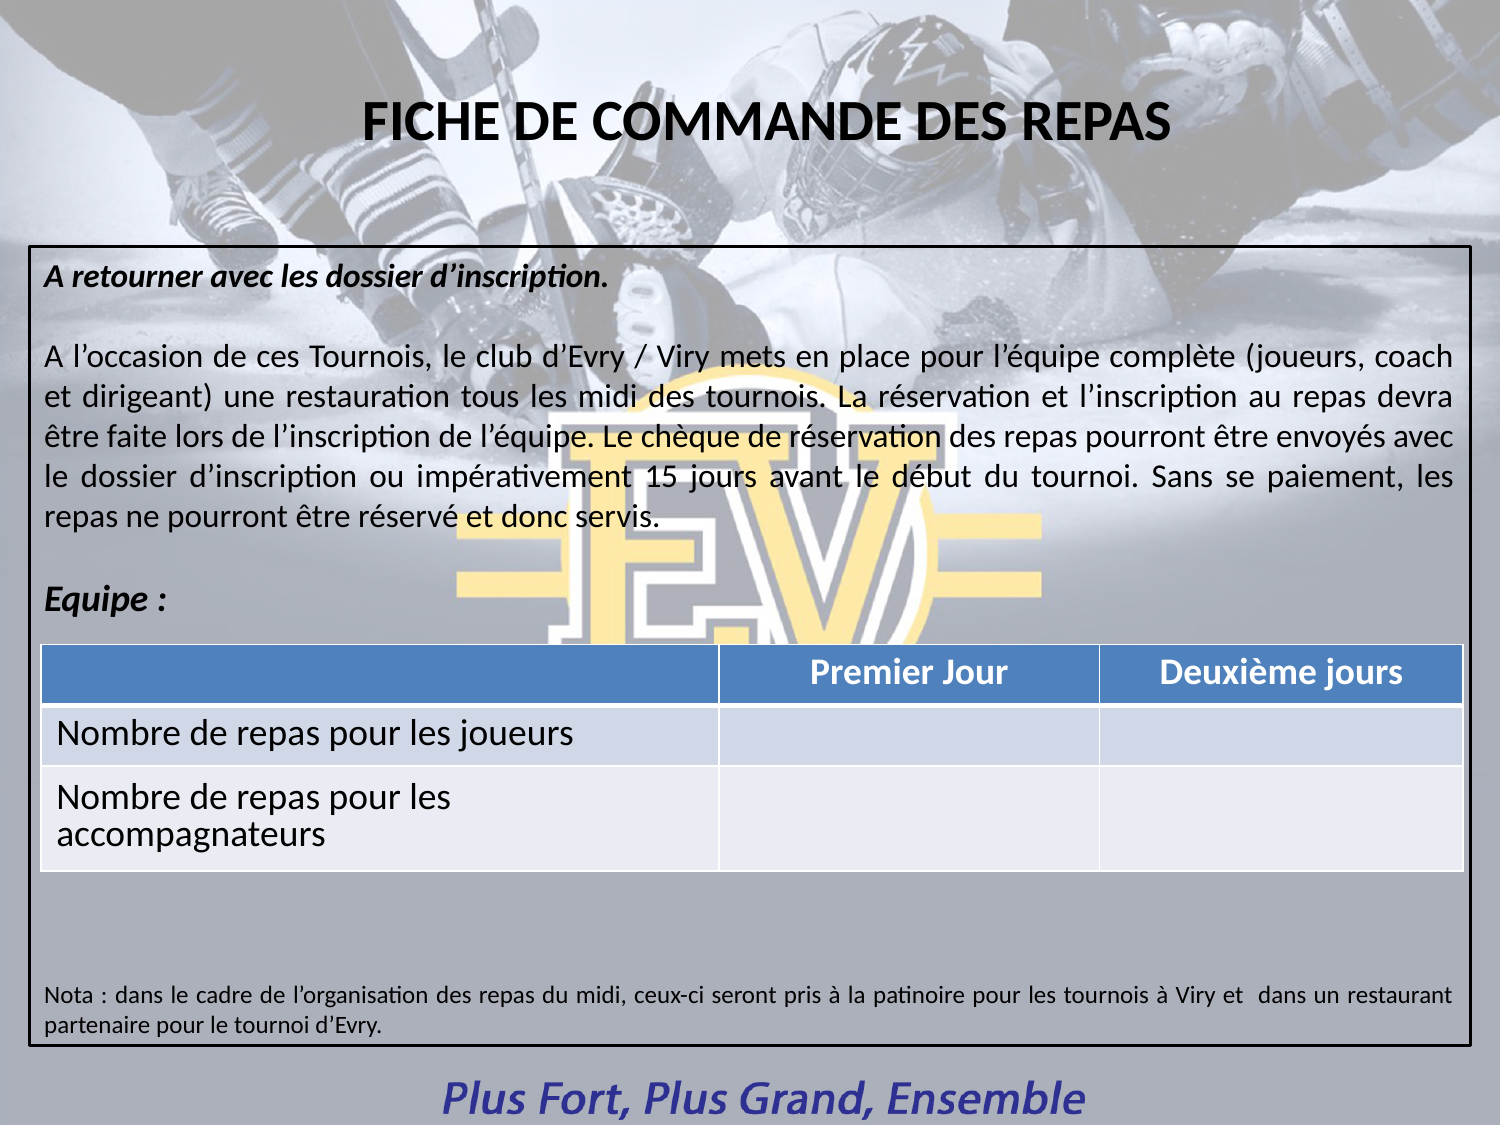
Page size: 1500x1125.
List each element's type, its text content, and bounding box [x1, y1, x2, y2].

table_header [42, 645, 718, 703]
text_box A retourner avec les dossier d’inscription. A l’occasion de ces Tournois, le club d’Evry / Viry mets en place pour l’équipe complète (joueurs, coach et dirigeant) une restauration tous les midi des tournois. La réservation et l’inscription au repas devra être faite lors de l’inscription de l’équipe. Le chèque de réservation des repas pourront être envoyés avec le dossier d’inscription ou impérativement 15 jours avant le début du tournoi. Sans se paiement, les repas ne pourront être réservé et donc servis. Equipe : Nota : dans le cadre de l’organisation des repas du midi, ceux-ci seront pris à la patinoire pour les tournois à Viry et dans un restaurant partenaire pour le tournoi d’Evry. [29, 246, 1471, 1046]
table_header Deuxième jours [1100, 645, 1462, 703]
text_box FICHE DE COMMANDE DES REPAS [253, 75, 1282, 160]
table_cell [720, 708, 1099, 765]
table_cell [1100, 708, 1462, 765]
table_cell [1100, 767, 1462, 870]
table_cell Nombre de repas pour les joueurs [42, 708, 718, 765]
table_header Premier Jour [720, 645, 1099, 703]
table_cell [720, 767, 1099, 870]
picture [0, 0, 1500, 1125]
table_cell Nombre de repas pour les accompagnateurs [42, 767, 718, 870]
